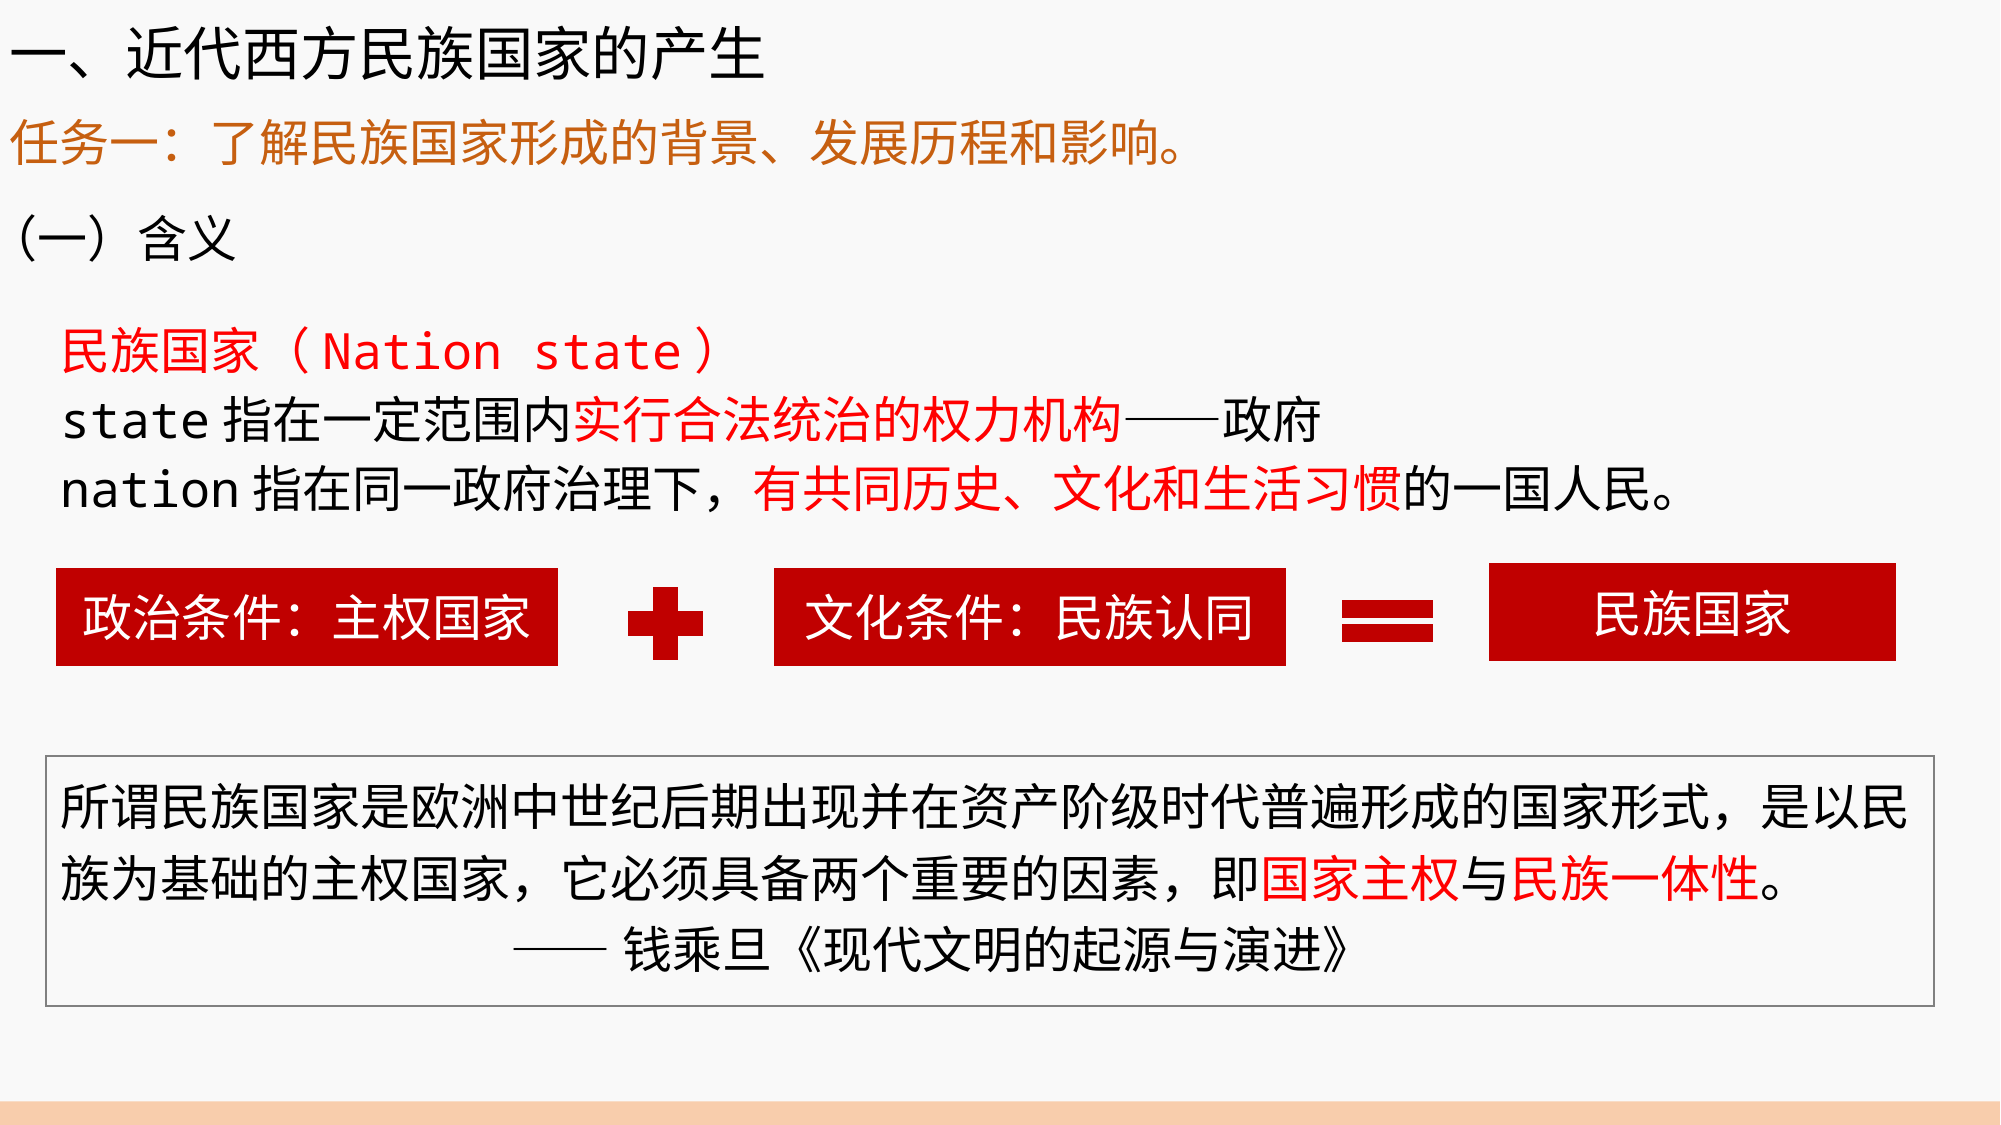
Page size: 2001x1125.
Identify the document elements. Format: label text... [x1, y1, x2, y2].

text_box 民族国家（Nation state） state指在一定范围内实行合法统治的权力机构——政府 nation指在同一政府治理下，有共同历史、文化和生活习惯的一国人民。 [45, 303, 1970, 525]
text_box 所谓民族国家是欧洲中世纪后期出现并在资产阶级时代普遍形成的国家形式，是以民族为基础的主权国家，它必须具备两个重要的因素，即国家主权与民族一体性。 ——钱乘旦《现代文明的起源与演进》 [45, 755, 1935, 1007]
text_box 民族国家 [1489, 563, 1896, 661]
text_box （一）含义 [0, 187, 607, 275]
text_box 一、近代西方民族国家的产生 [0, 9, 1782, 95]
text_box [1342, 600, 1433, 618]
text_box [628, 587, 703, 660]
text_box 政治条件：主权国家 [56, 568, 558, 666]
text_box 文化条件：民族认同 [774, 568, 1286, 666]
text_box 任务一：了解民族国家形成的背景、发展历程和影响。 [0, 103, 1315, 179]
text_box [0, 1100, 2000, 1125]
text_box [1342, 624, 1433, 642]
